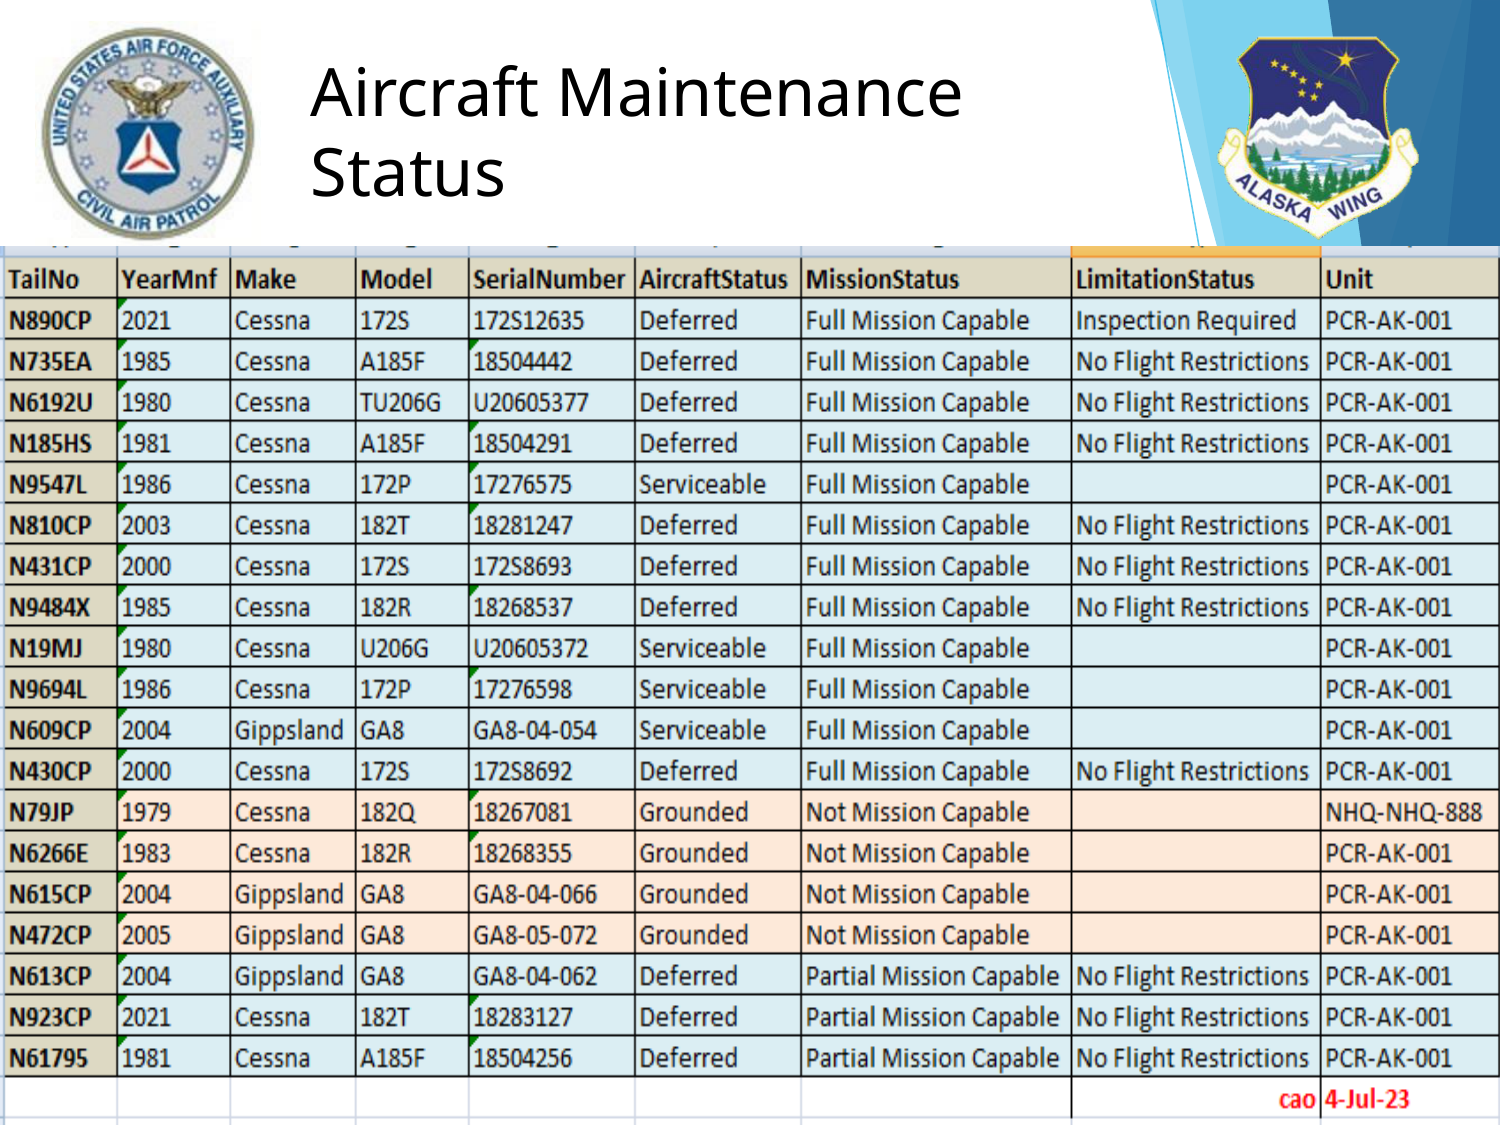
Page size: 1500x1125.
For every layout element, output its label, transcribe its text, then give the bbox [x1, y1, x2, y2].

title Aircraft Maintenance Status [308, 47, 1146, 238]
picture [0, 21, 1500, 1125]
